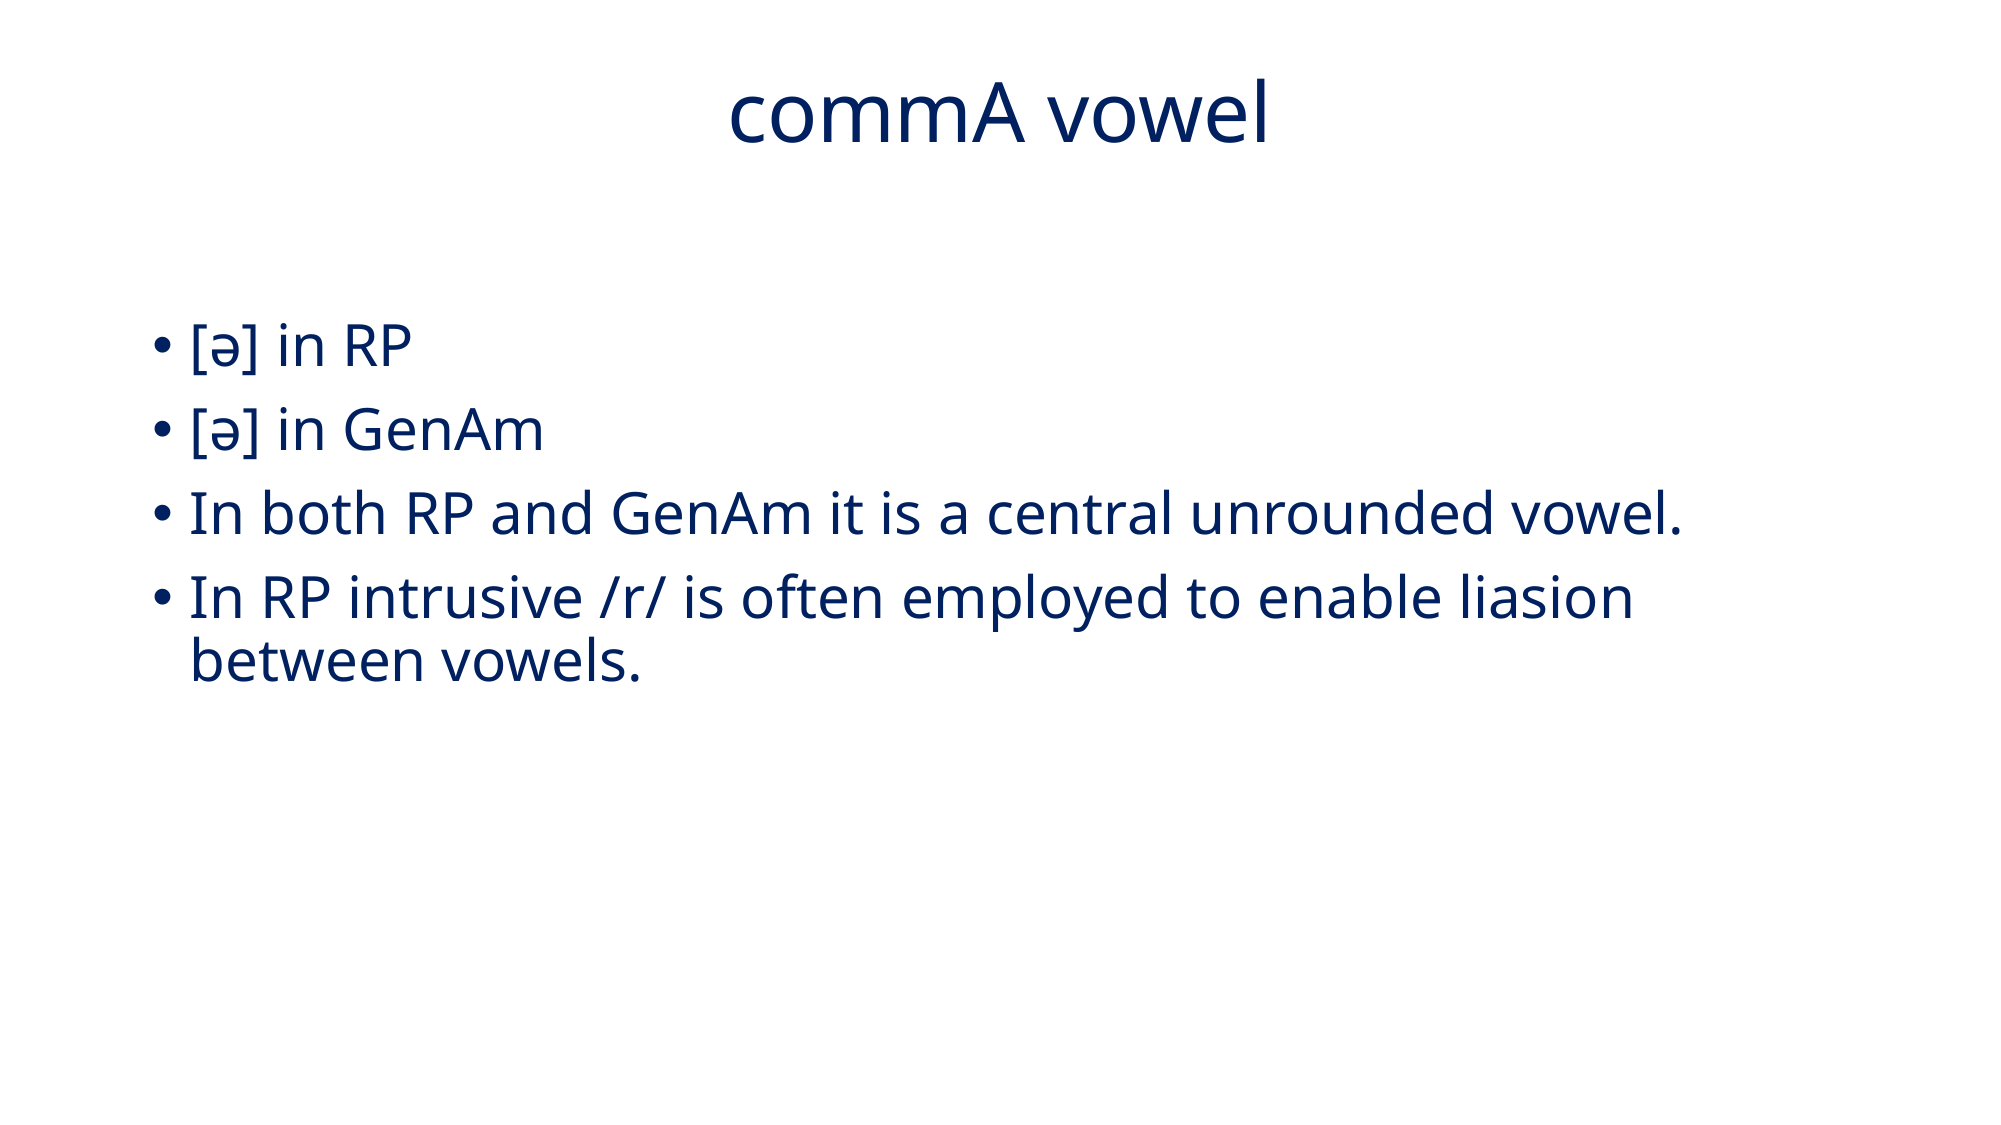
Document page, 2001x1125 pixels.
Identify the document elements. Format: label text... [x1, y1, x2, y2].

title commA vowel [137, 59, 1863, 171]
list [ə] in RP [ə] in GenAm In both RP and GenAm it is a central unrounded vowel. In RP intrusive /r/ is often employed to enable liasion between vowels. [137, 218, 1863, 1014]
